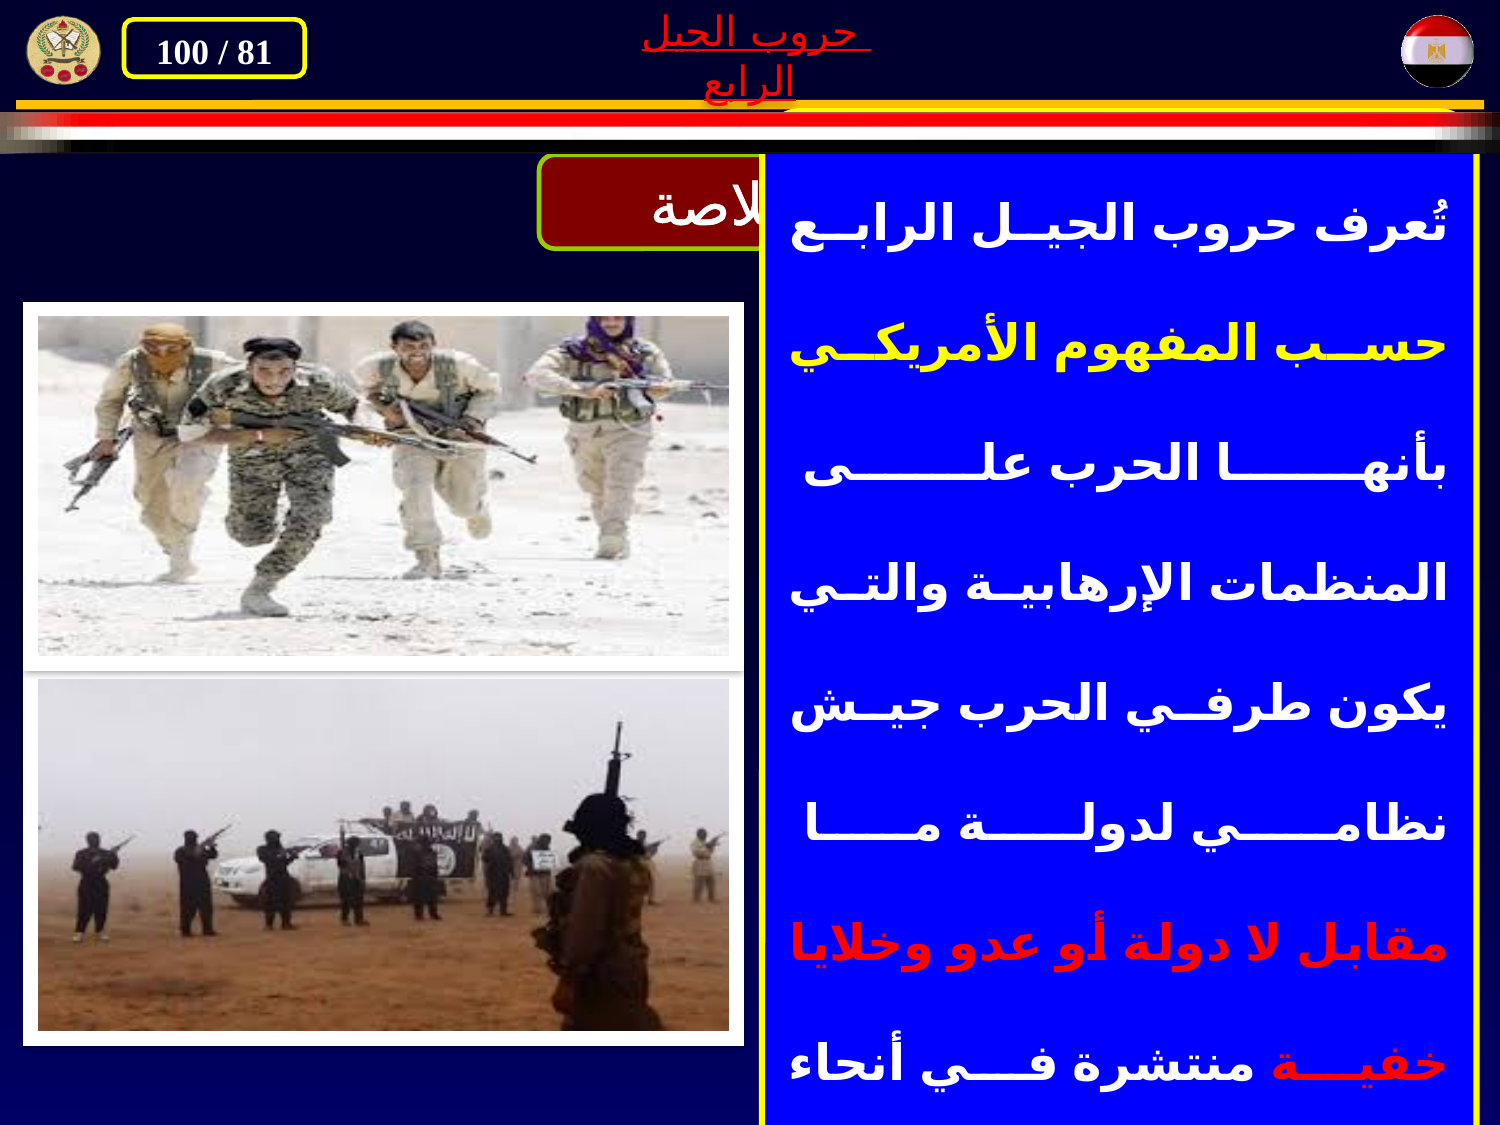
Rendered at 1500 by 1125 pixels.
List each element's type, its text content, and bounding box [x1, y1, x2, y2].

picture [1401, 15, 1474, 88]
text_box تُعرف حروب الجيل الرابع حسب المفهوم الأمريكي بأنها الحرب على المنظمات الإرهابية والتي يكون طرفي الحرب جيش نظامي لدولة ما مقابل لا دولة أو عدو وخلايا خفية منتشرة في أنحاء العالم . [762, 163, 1477, 1125]
text_box الخلاصة [539, 163, 762, 249]
picture [37, 316, 730, 657]
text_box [0, 111, 1500, 154]
picture [37, 678, 730, 1032]
picture [25, 15, 102, 85]
